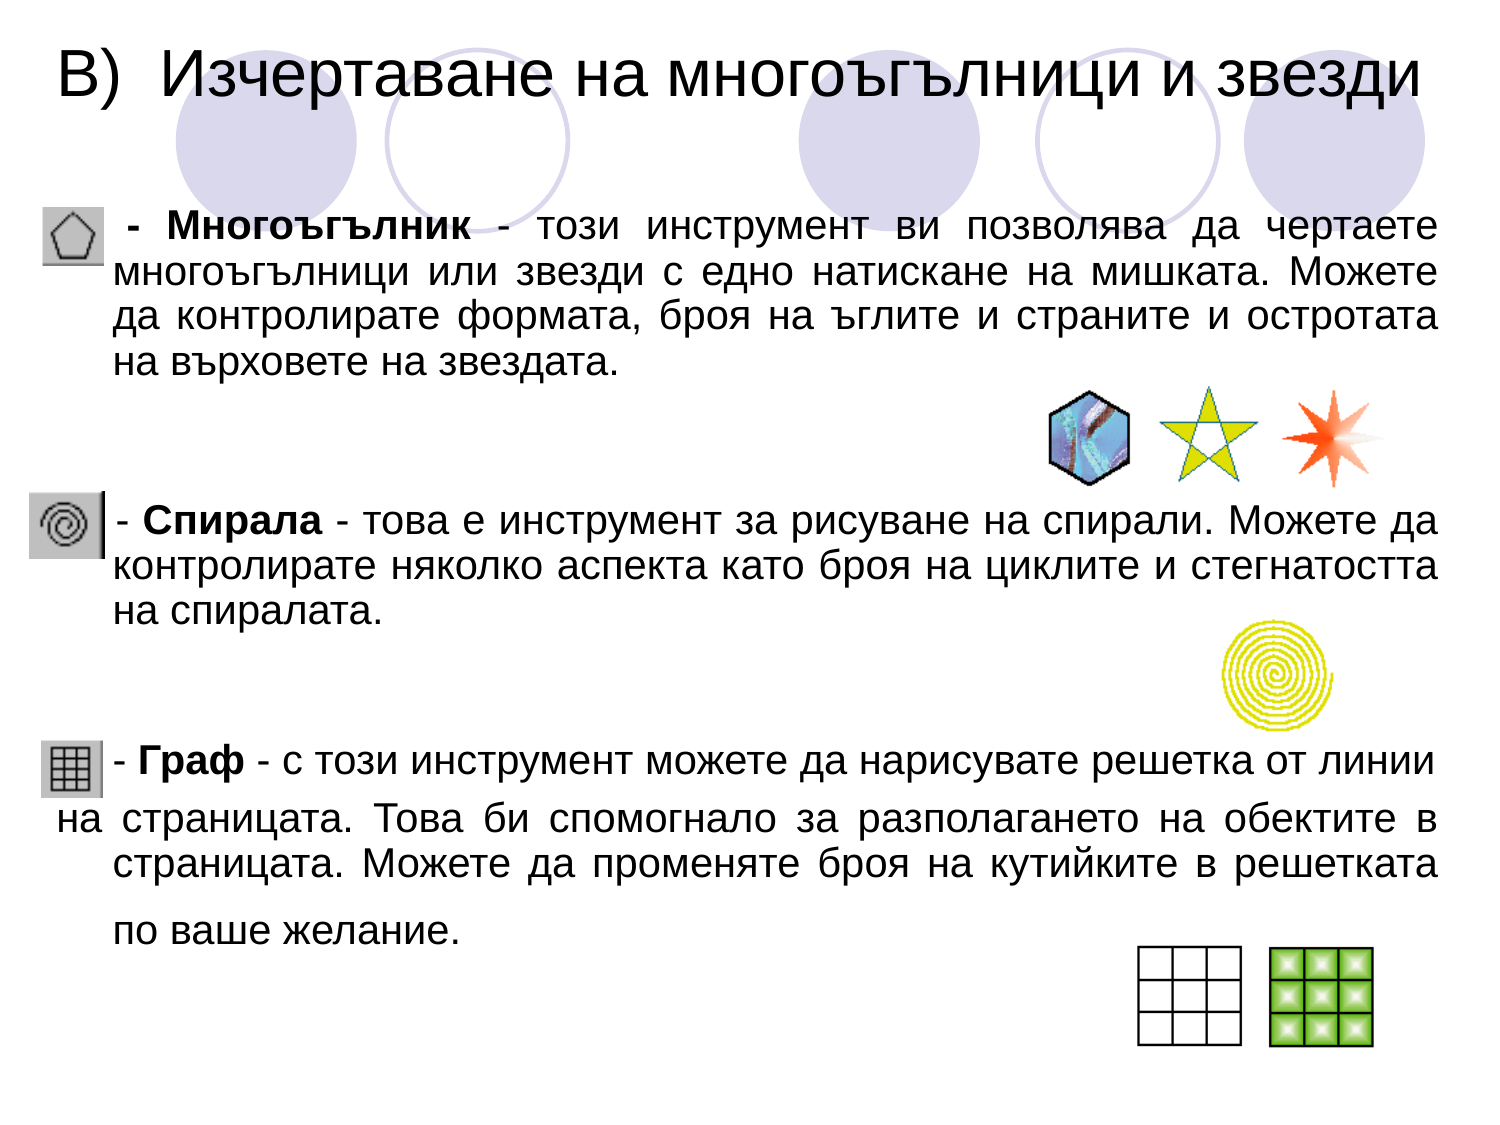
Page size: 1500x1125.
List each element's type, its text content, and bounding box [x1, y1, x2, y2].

list В) Изчертаване на многоъгълници и звезди - Многоъгълник - този инструмент ви позволява да чертаете многоъгълници или звезди с едно натискане на мишката. Можете да контролирате формата, броя на ъглите и страните и остротата на върховете на звездата. - Спирала - това е инструмент за рисуване на спирали. Можете да контролирате няколко аспекта като броя на циклите и стегнатостта на спиралата. - Граф - с този инструмент можете да нарисувате решетка от линии на страницата. Това би спомогнало за разполагането на обектите в страницата. Можете да променяте броя на кутийките в решетката по ваше желание. [40, 30, 1454, 982]
picture [1210, 609, 1344, 742]
picture [40, 739, 104, 798]
picture [1127, 940, 1382, 1058]
picture [29, 491, 105, 559]
picture [40, 207, 104, 267]
picture [1045, 385, 1389, 497]
